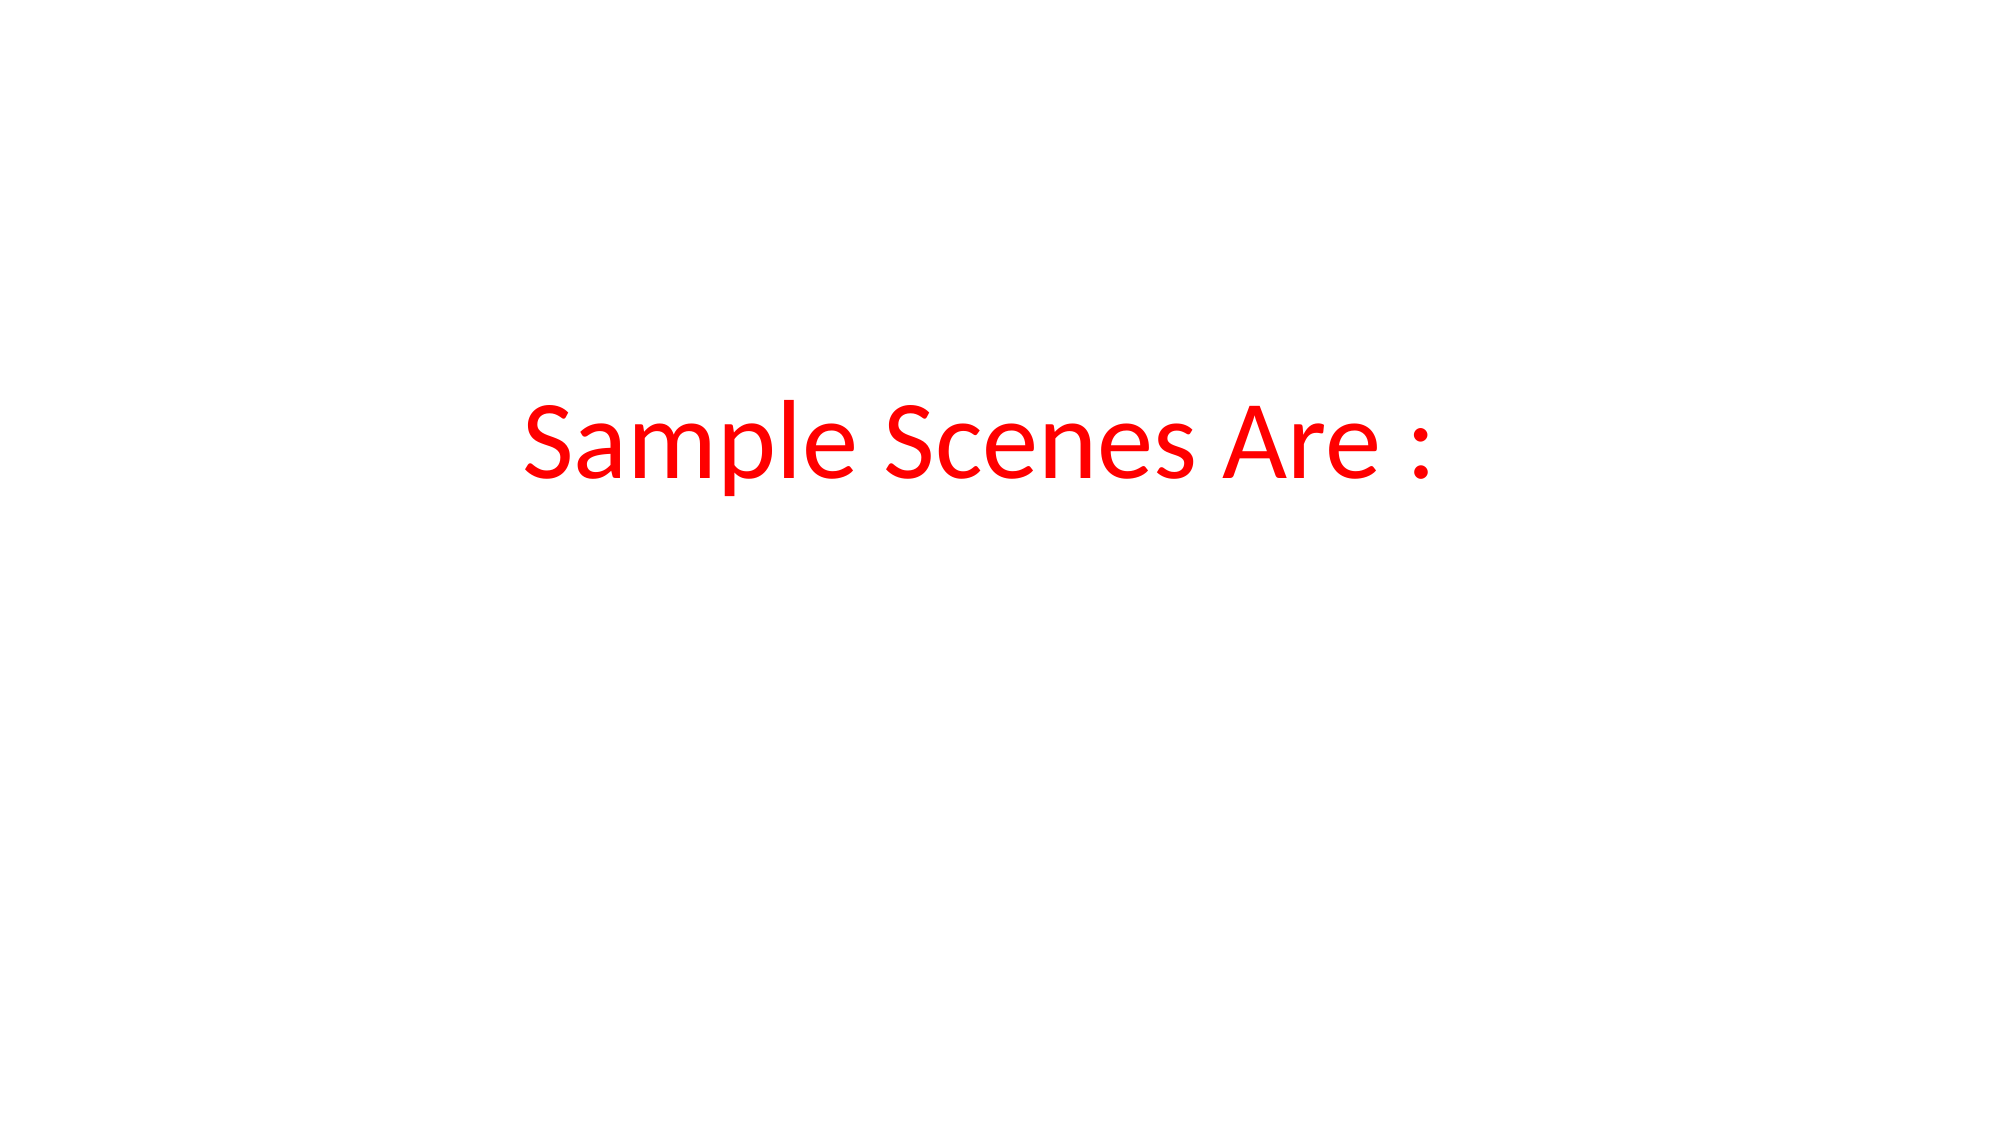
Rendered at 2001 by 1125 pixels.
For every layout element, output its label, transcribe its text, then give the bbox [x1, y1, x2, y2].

text_box Sample Scenes Are : [297, 358, 1688, 508]
